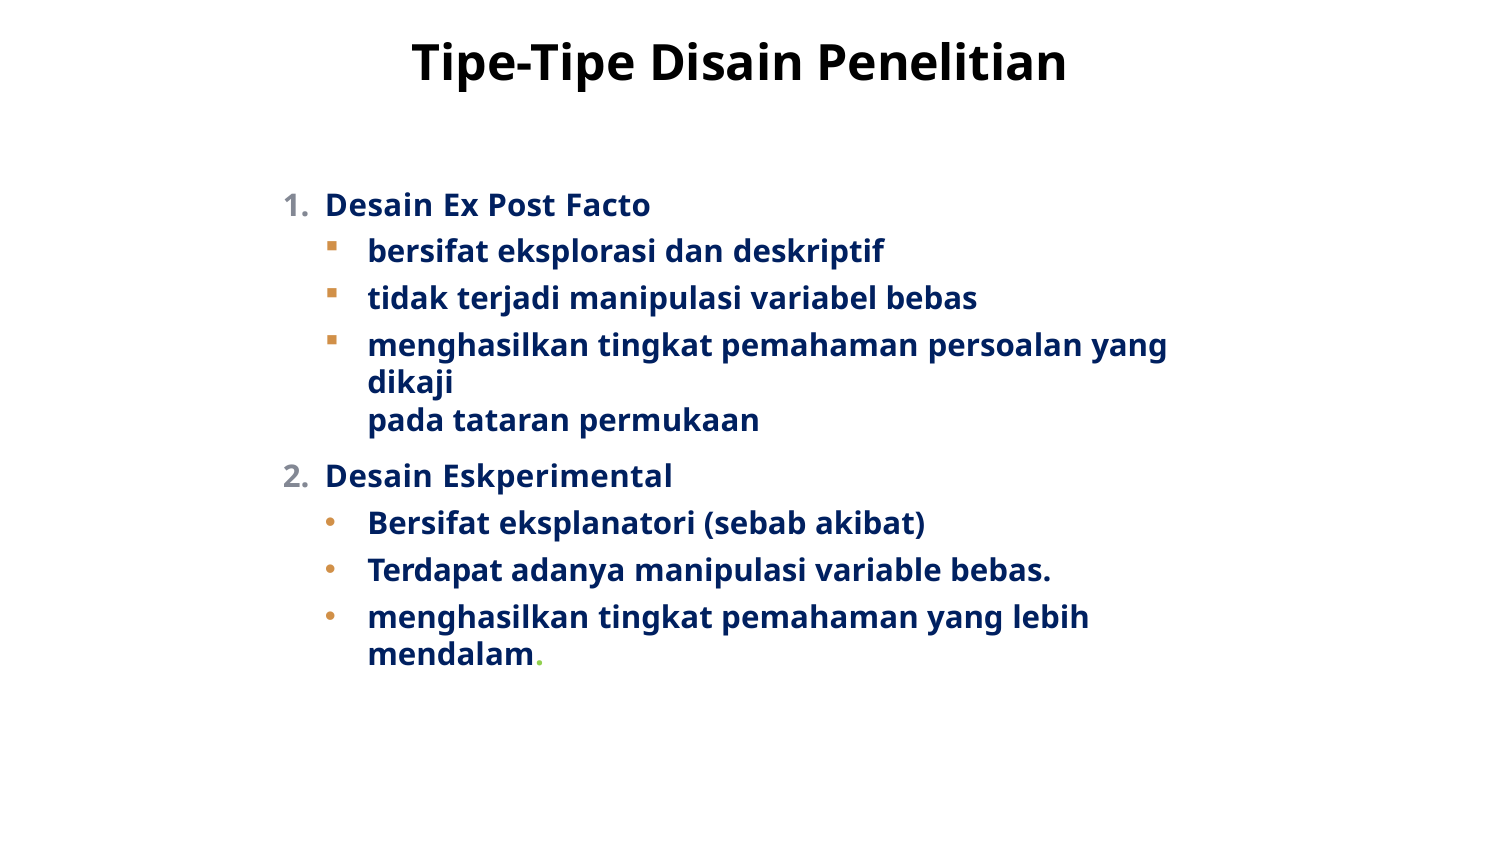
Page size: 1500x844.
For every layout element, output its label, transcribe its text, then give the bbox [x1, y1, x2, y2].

text_box Desain Ex Post Facto bersifat eksplorasi dan deskriptif tidak terjadi manipulasi variabel bebas menghasilkan tingkat pemahaman persoalan yang dikaji pada tataran permukaan Desain Eskperimental Bersifat eksplanatori (sebab akibat) Terdapat adanya manipulasi variable bebas. menghasilkan tingkat pemahaman yang lebih mendalam. [281, 173, 1183, 672]
title Tipe-Tipe Disain Penelitian [240, 29, 1238, 172]
